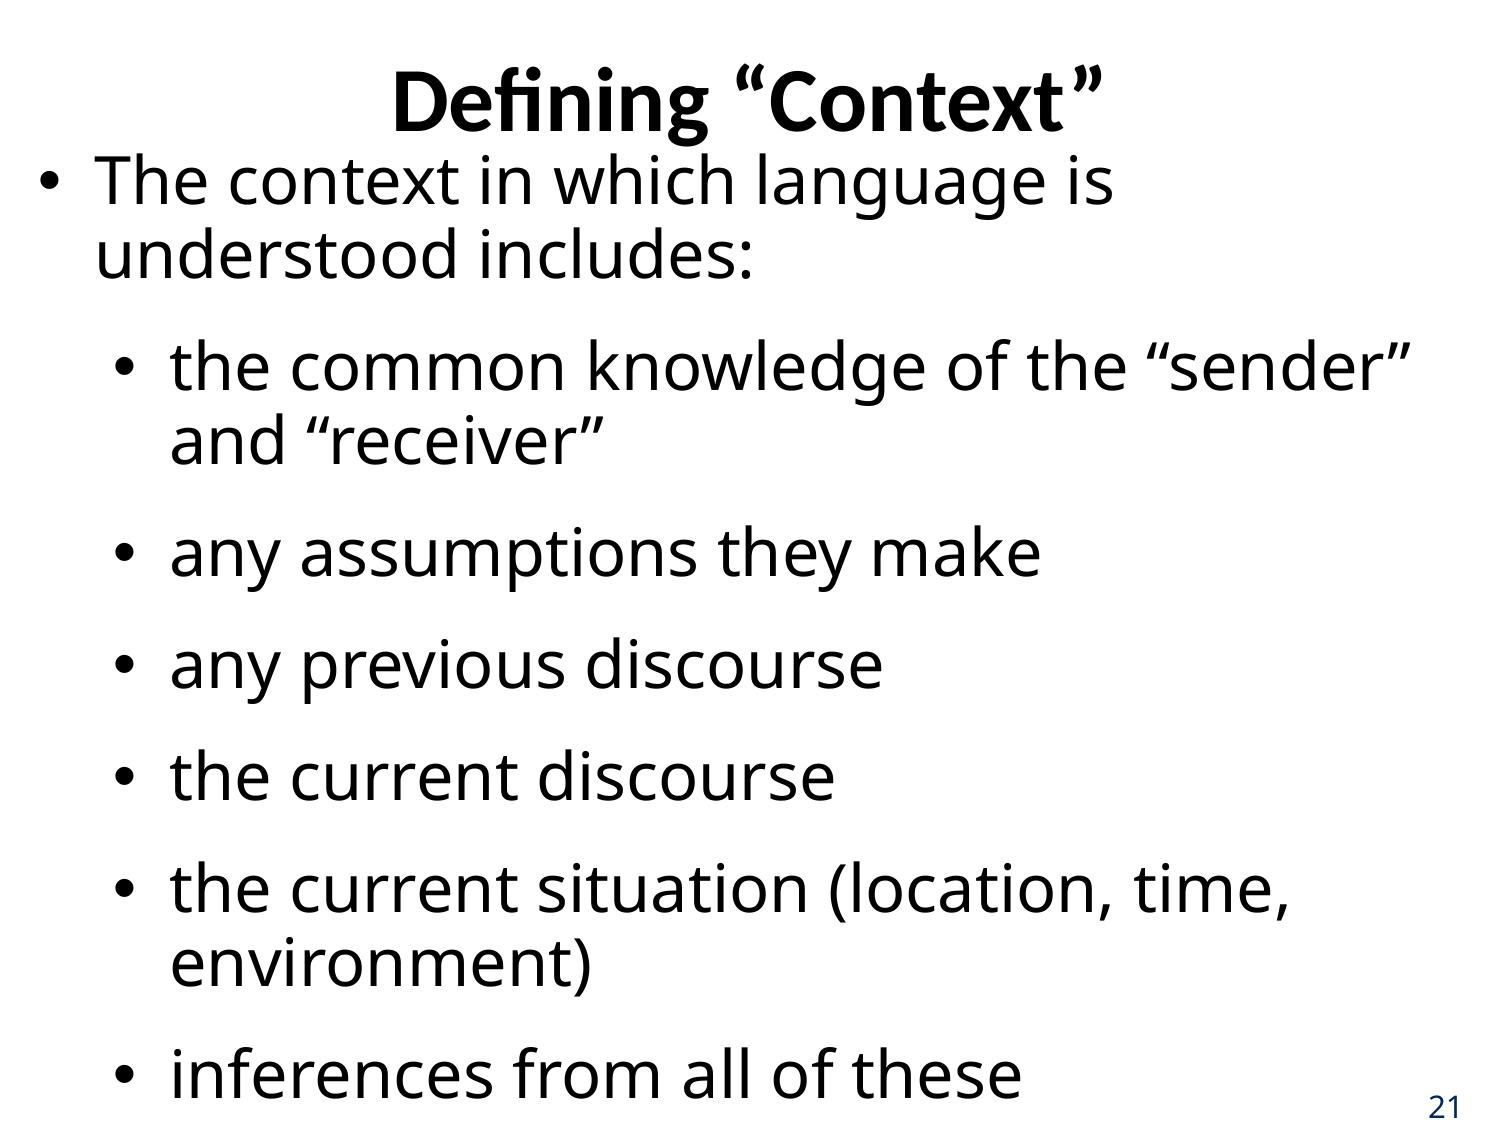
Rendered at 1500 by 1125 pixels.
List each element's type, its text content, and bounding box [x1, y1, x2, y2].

text_box 21 [1443, 1081, 1454, 1119]
title Defining “Context” [75, 3, 1425, 139]
text_box The context in which language is understood includes: the common knowledge of the “sender” and “receiver” any assumptions they make any previous discourse the current discourse the current situation (location, time, environment) inferences from all of these [27, 139, 1443, 1119]
